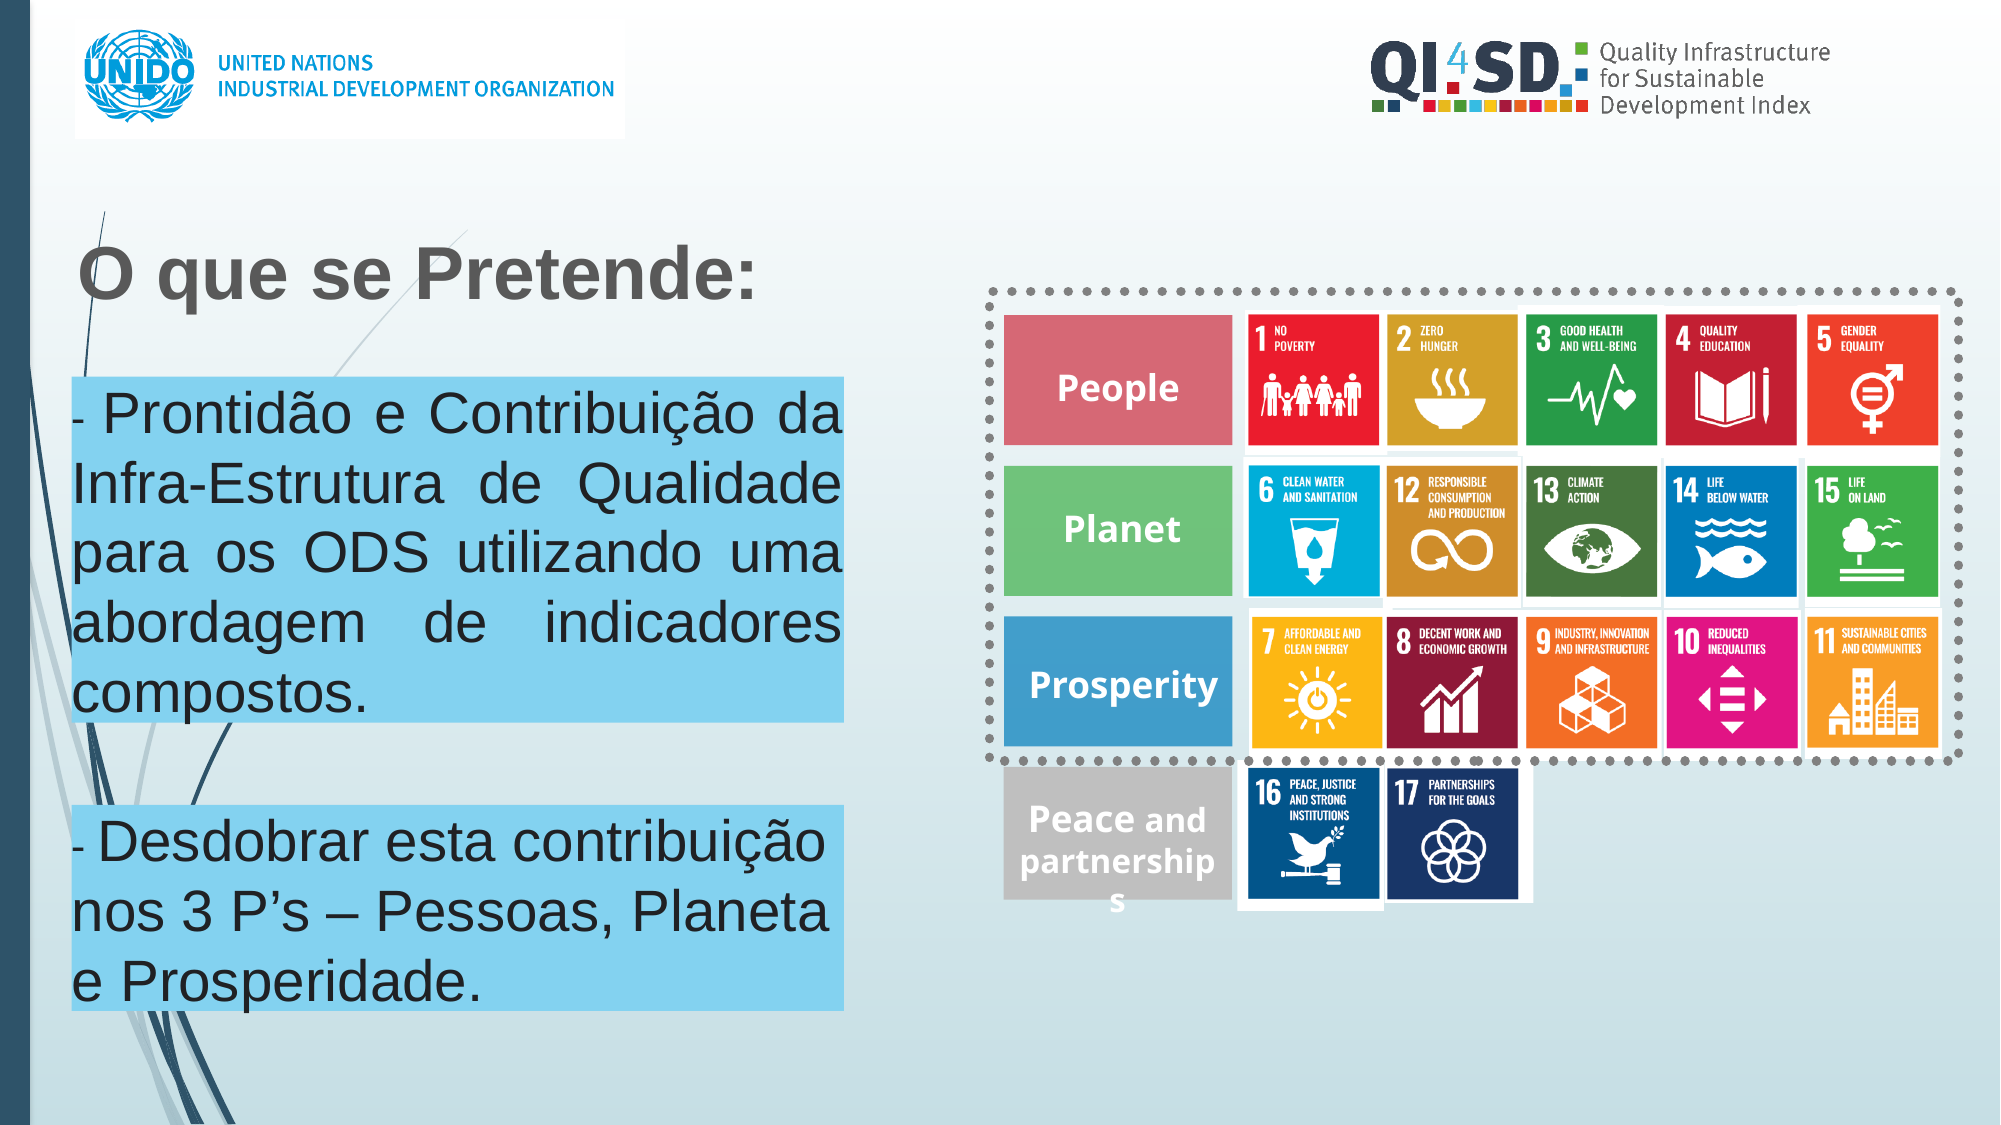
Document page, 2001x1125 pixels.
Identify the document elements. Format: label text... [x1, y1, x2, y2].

picture [1663, 610, 1802, 761]
text_box - Desdobrar esta contribuição nos 3 P’s – Pessoas, Planeta e Prosperidade. [71, 804, 844, 1011]
text_box - Prontidão e Contribuição da Infra-Estrutura de Qualidade para os ODS utilizando uma abordagem de indicadores compostos. [71, 376, 844, 723]
text_box Peace and partnerships [1003, 788, 1232, 927]
picture [1237, 305, 1941, 911]
picture [75, 19, 625, 139]
title O que se Pretende: [62, 217, 1855, 343]
picture [1804, 608, 1943, 759]
text_box [988, 290, 1960, 762]
picture [1333, 4, 1876, 150]
text_box [1002, 766, 1232, 901]
